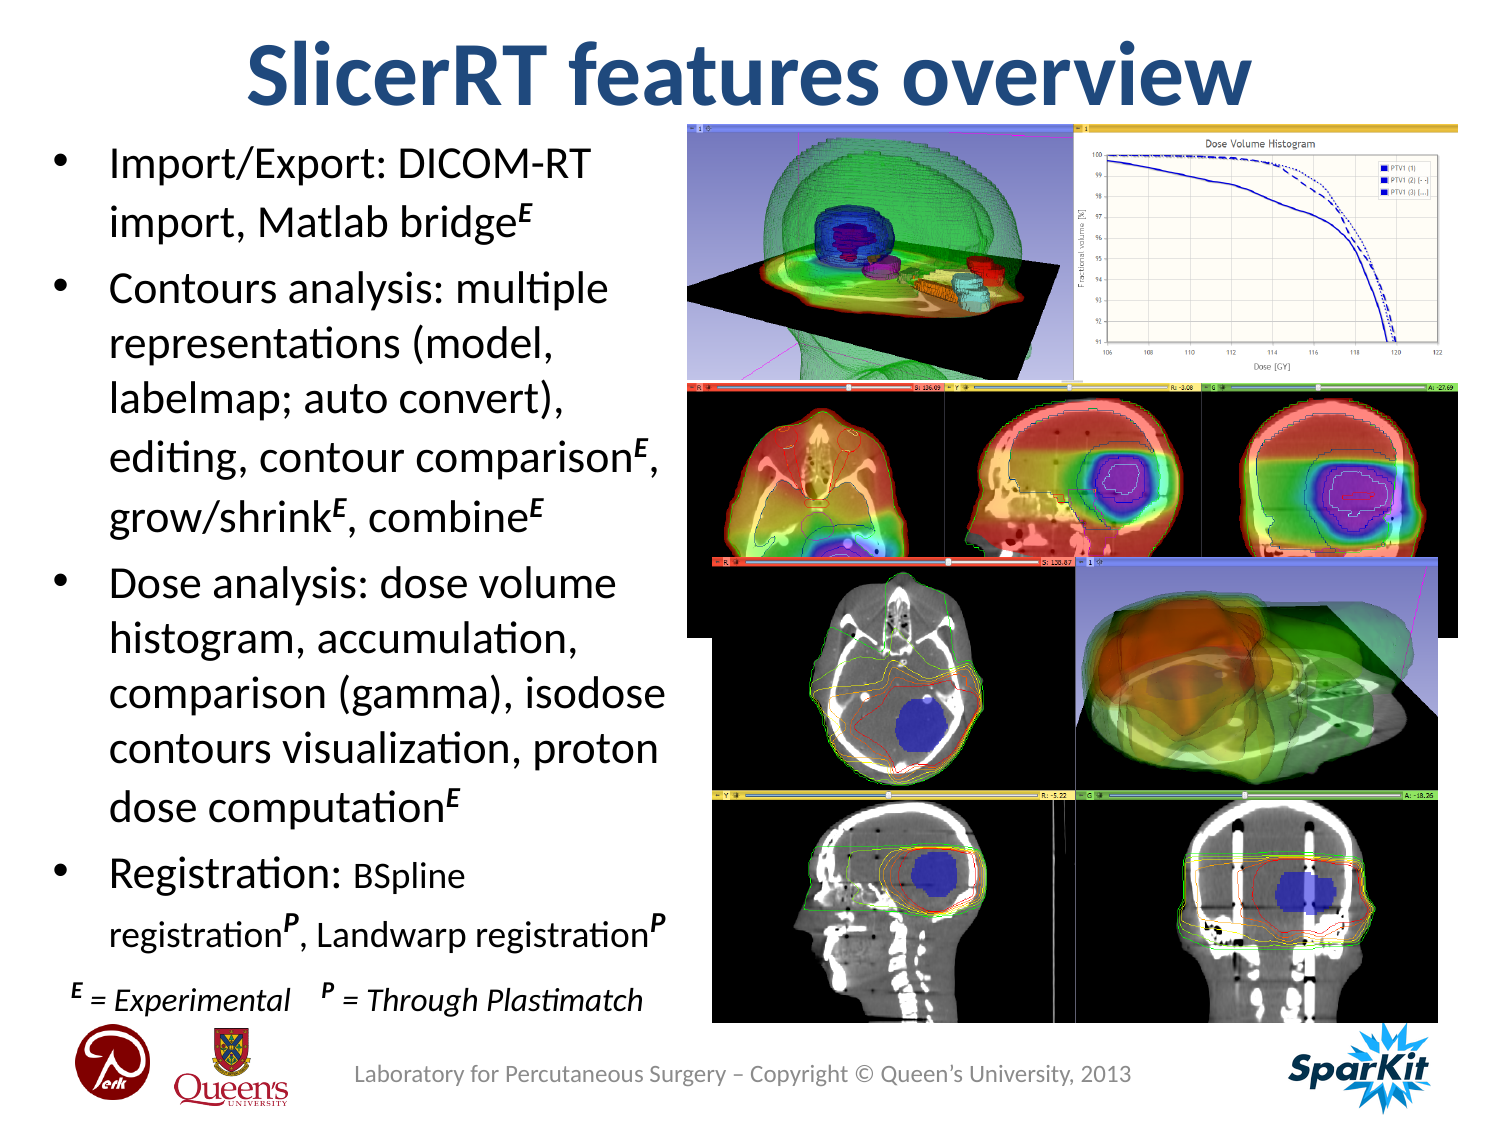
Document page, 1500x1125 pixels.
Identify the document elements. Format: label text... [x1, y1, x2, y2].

picture [174, 1028, 288, 1106]
picture [75, 1028, 150, 1100]
picture [687, 124, 1458, 1115]
text_box E = Experimental P = Through Plastimatch [56, 962, 659, 1028]
footer Laboratory for Percutaneous Surgery – Copyright © Queen’s University, 2013 [312, 1042, 1175, 1103]
list Import/Export: DICOM-RT import, Matlab bridgeE Contours analysis: multiple representations (model, labelmap; auto convert), editing, contour comparisonE, grow/shrinkE, combineE Dose analysis: dose volume histogram, accumulation, comparison (gamma), isodose contours visualization, proton dose computationE Registration: BSpline registrationP, Landwarp registrationP [37, 124, 688, 1019]
title SlicerRT features overview [0, 0, 1500, 163]
